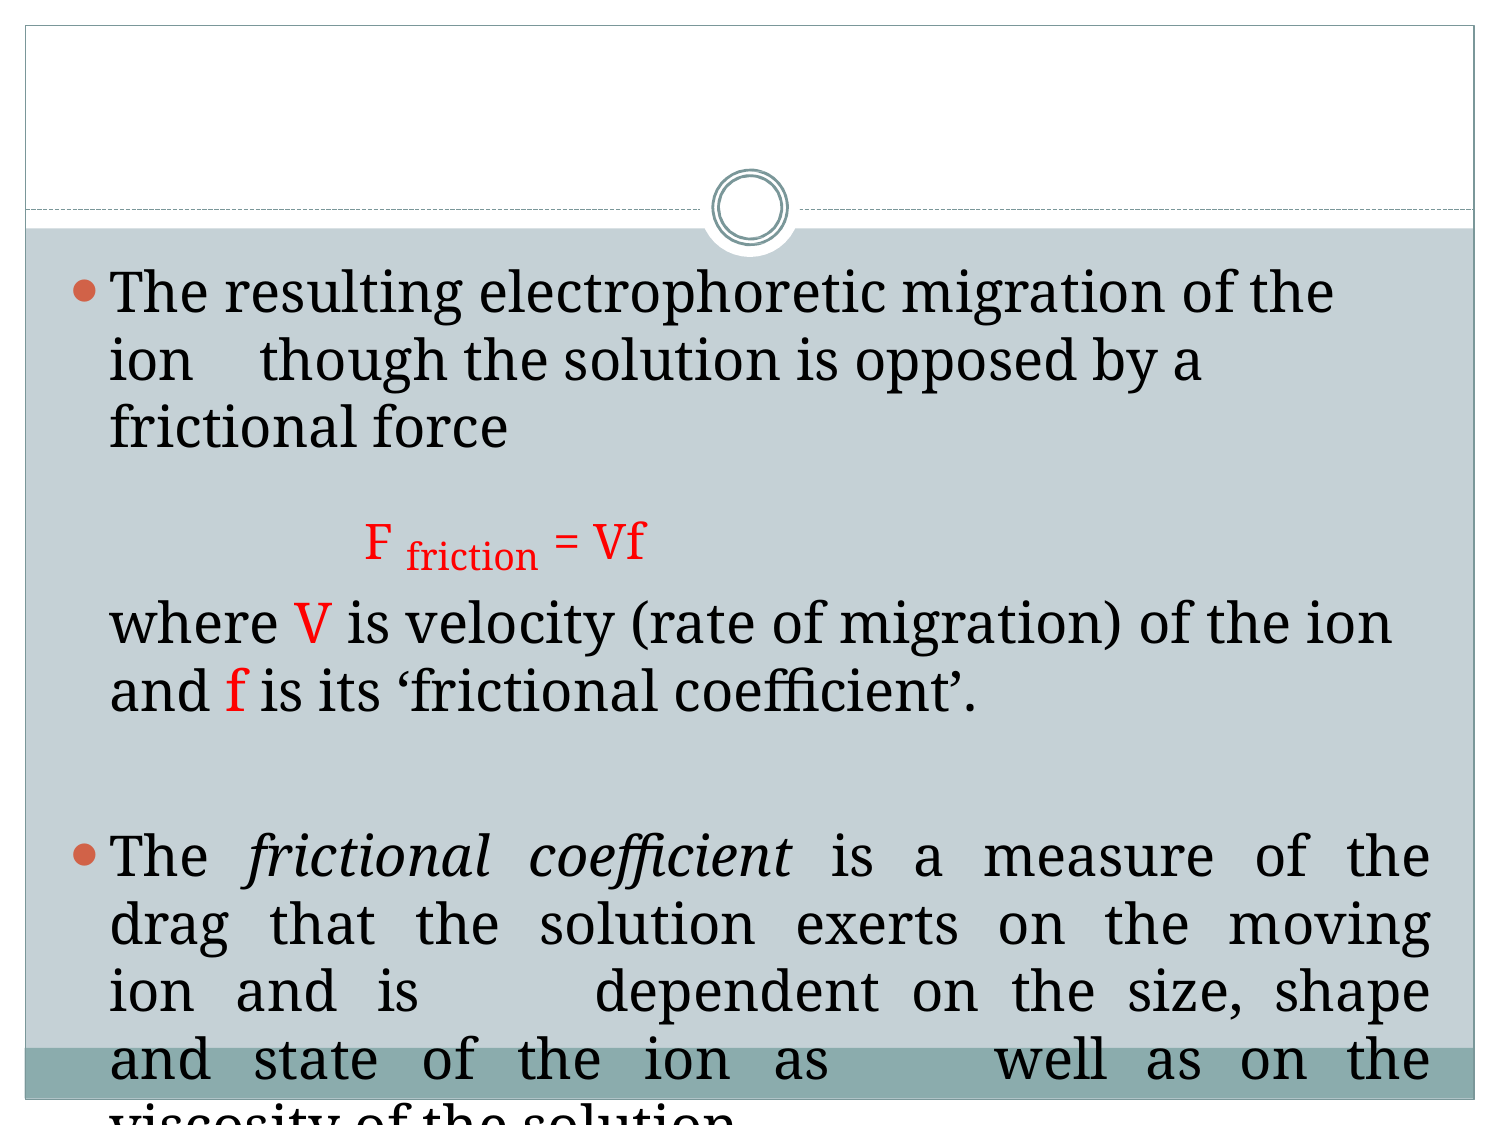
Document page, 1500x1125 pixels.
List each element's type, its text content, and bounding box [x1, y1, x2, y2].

text_box The resulting electrophoretic migration of the ion though the solution is opposed by a frictional force F friction = Vf where V is velocity (rate of migration) of the ion and f is its ‘frictional coefficient’. The frictional coefficient is a measure of the drag that the solution exerts on the moving ion and is dependent on the size, shape and state of the ion as well as on the viscosity of the solution. [56, 254, 1435, 1125]
